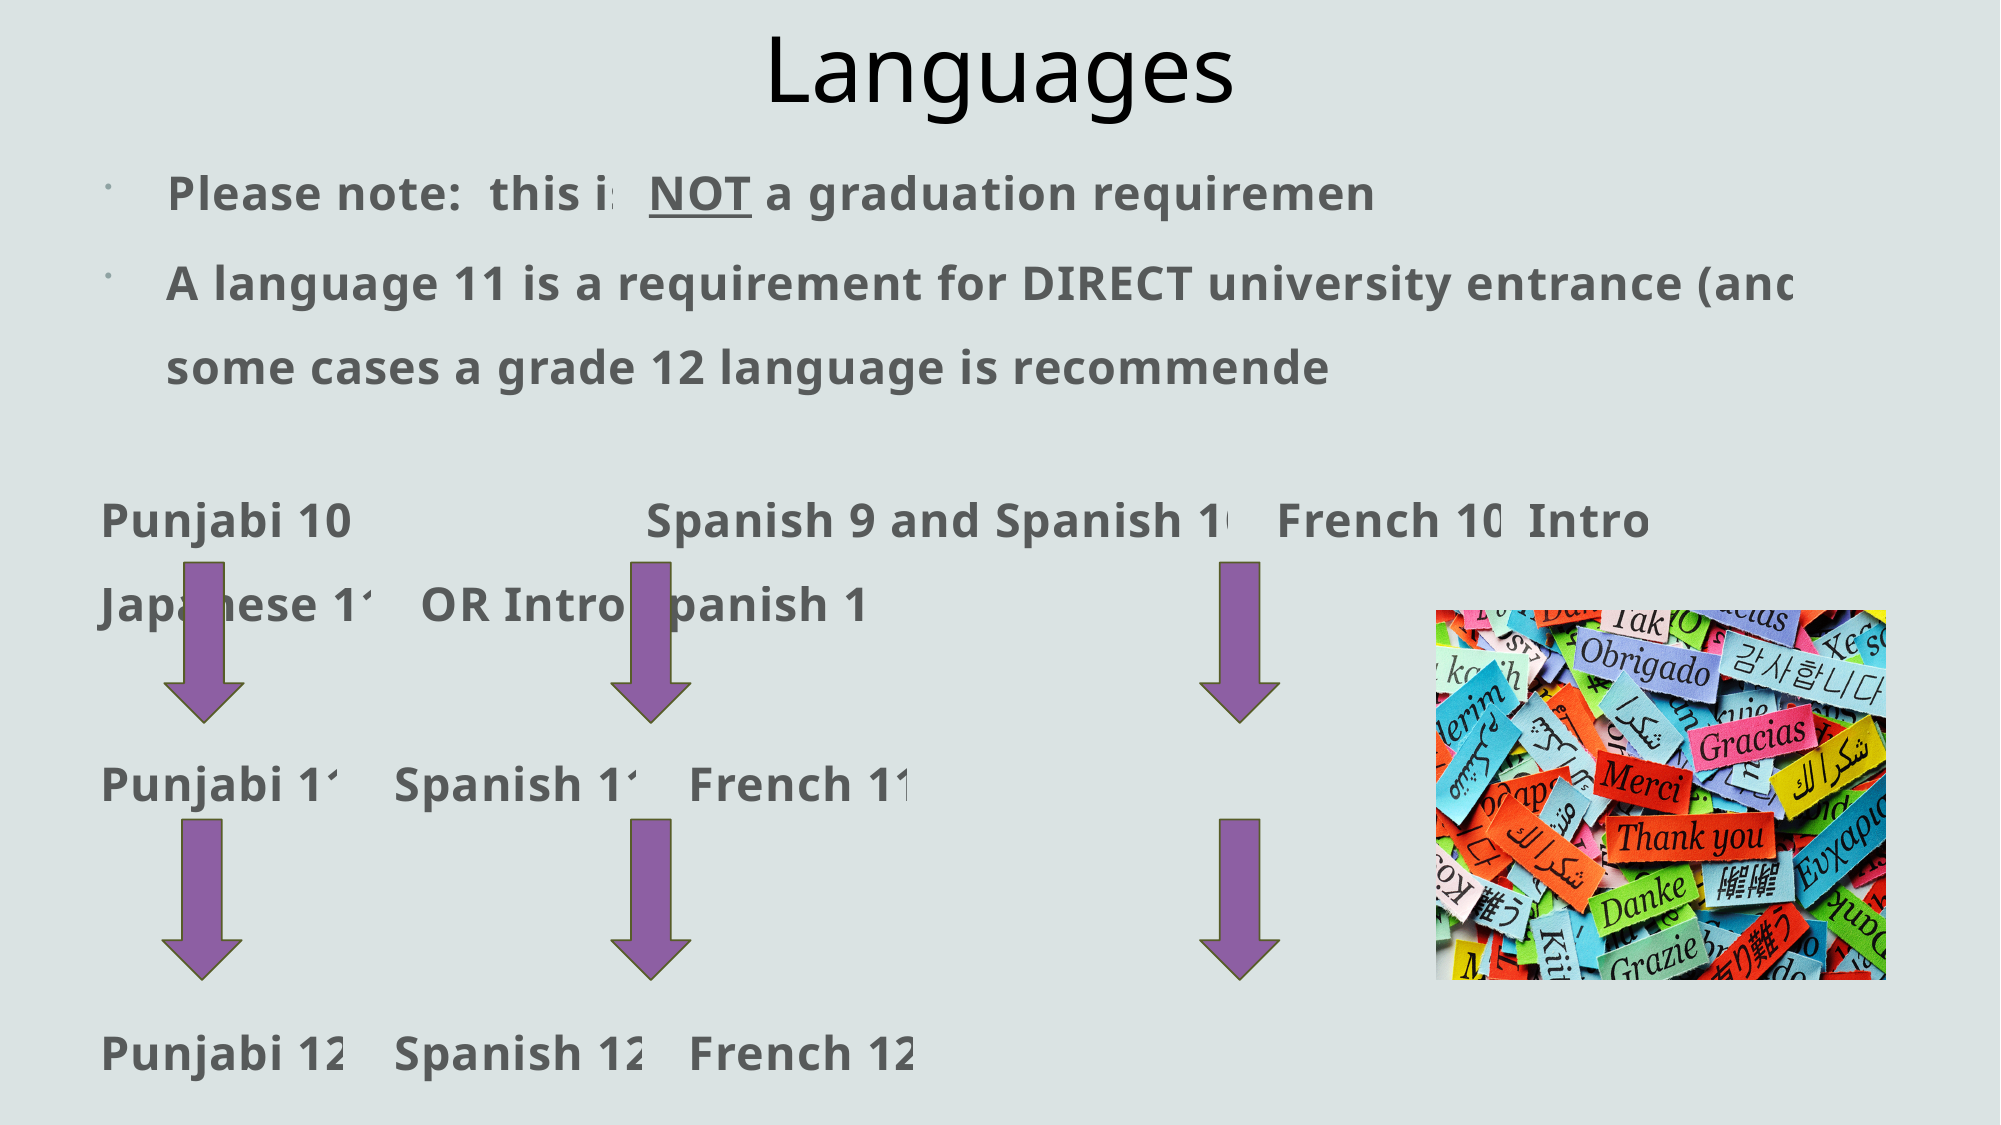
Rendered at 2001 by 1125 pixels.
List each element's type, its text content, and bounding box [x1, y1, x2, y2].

title Languages [162, 0, 1838, 128]
text_box [610, 561, 692, 724]
picture [1436, 610, 1886, 981]
picture [1878, 802, 1886, 817]
picture [1872, 814, 1879, 825]
text_box [161, 818, 243, 981]
text_box [610, 818, 692, 981]
list Please note: this is NOT a graduation requirement A language 11 is a requirement for DIRECT university entrance (and in some cases a grade 12 language is recommended) Punjabi 10 Spanish 9 and Spanish 10 French 10 Intro Japanese 11 OR Intro Spanish 11 Punjabi 11 Spanish 11 French 11 Punjabi 12 Spanish 12 French 12 [85, 128, 1886, 1093]
picture [1860, 816, 1870, 832]
text_box [1199, 818, 1281, 981]
text_box [163, 561, 245, 724]
text_box [1199, 561, 1281, 724]
